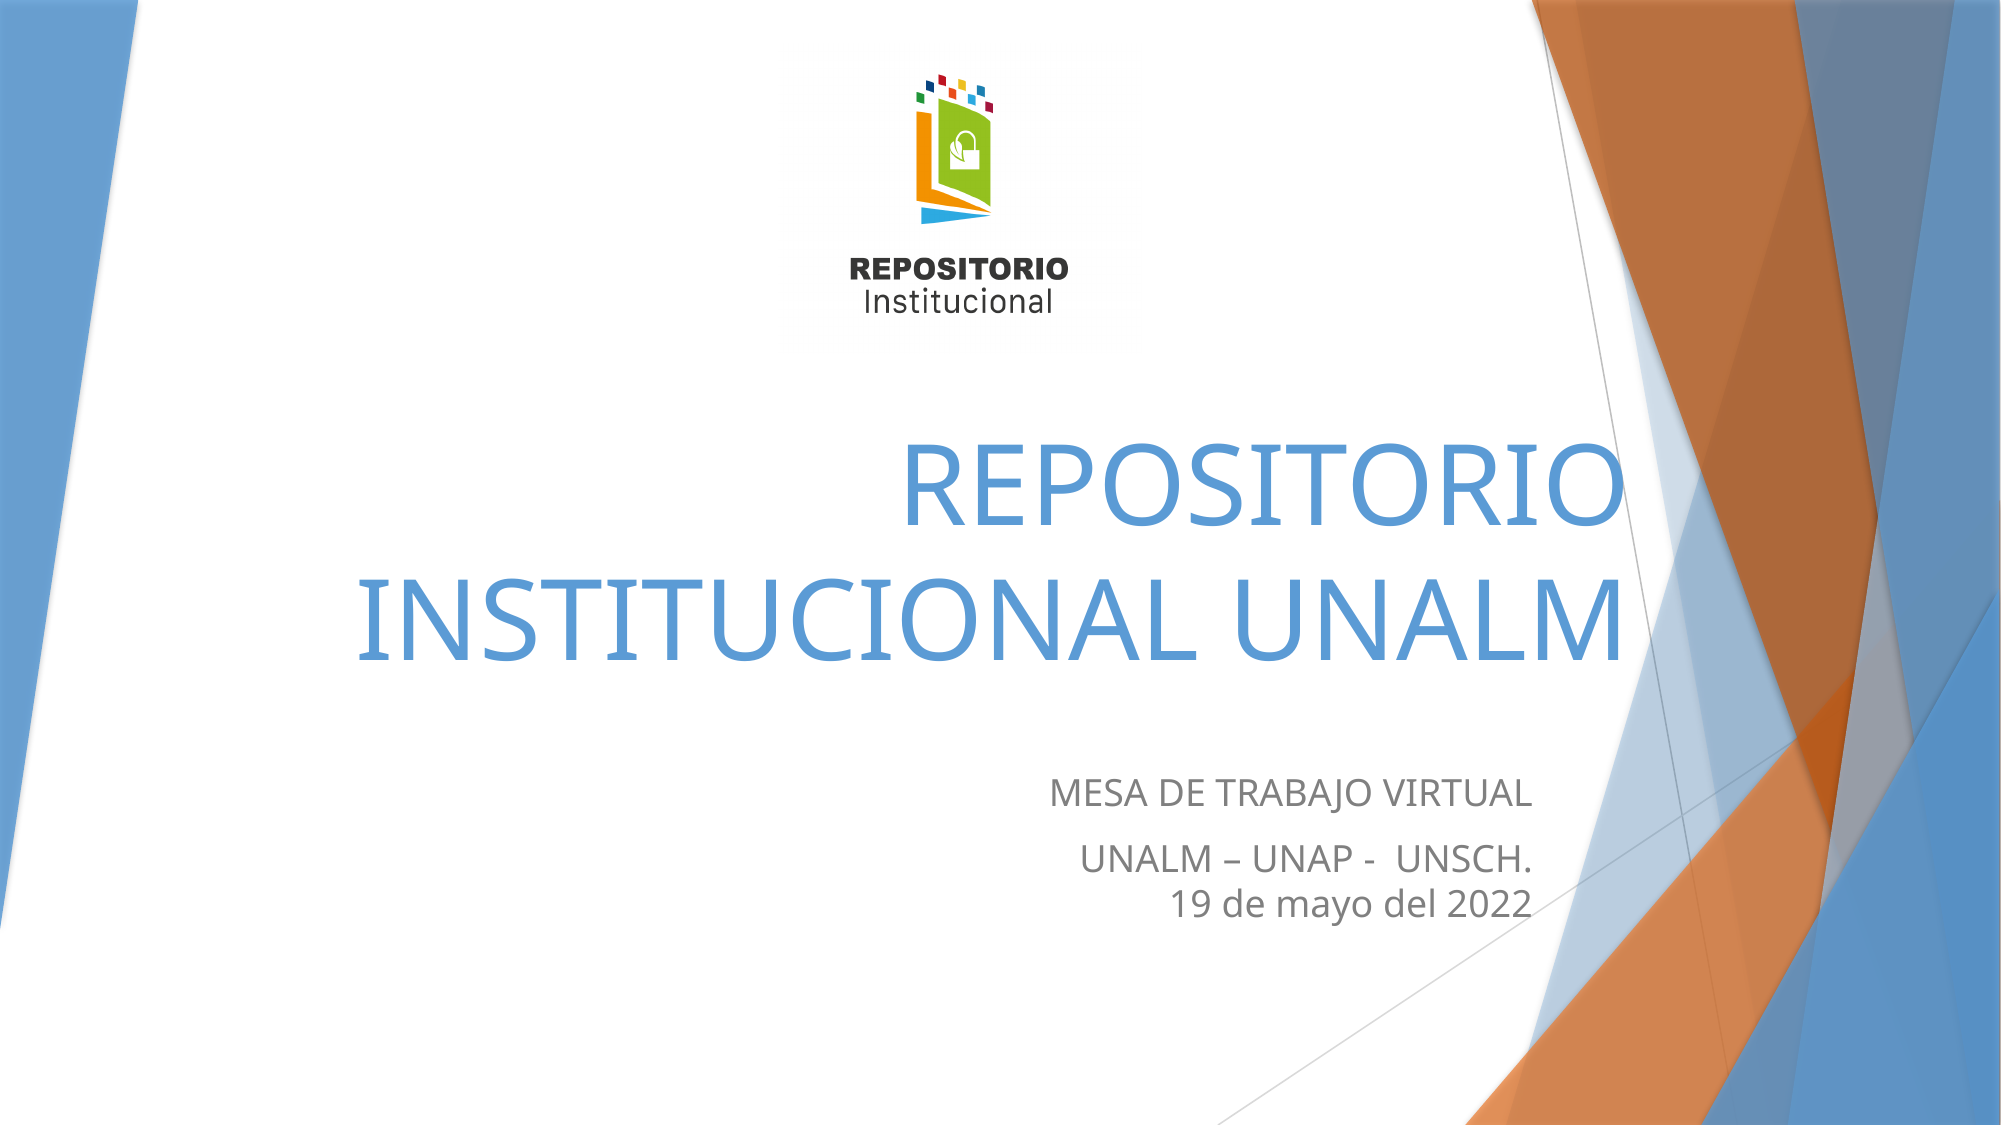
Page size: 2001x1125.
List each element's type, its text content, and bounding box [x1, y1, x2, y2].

subtitle MESA DE TRABAJO VIRTUAL UNALM – UNAP - UNSCH. 19 de mayo del 2022 [311, 761, 1549, 959]
picture [777, 42, 1143, 354]
title REPOSITORIO INSTITUCIONAL UNALM [214, 378, 1645, 691]
